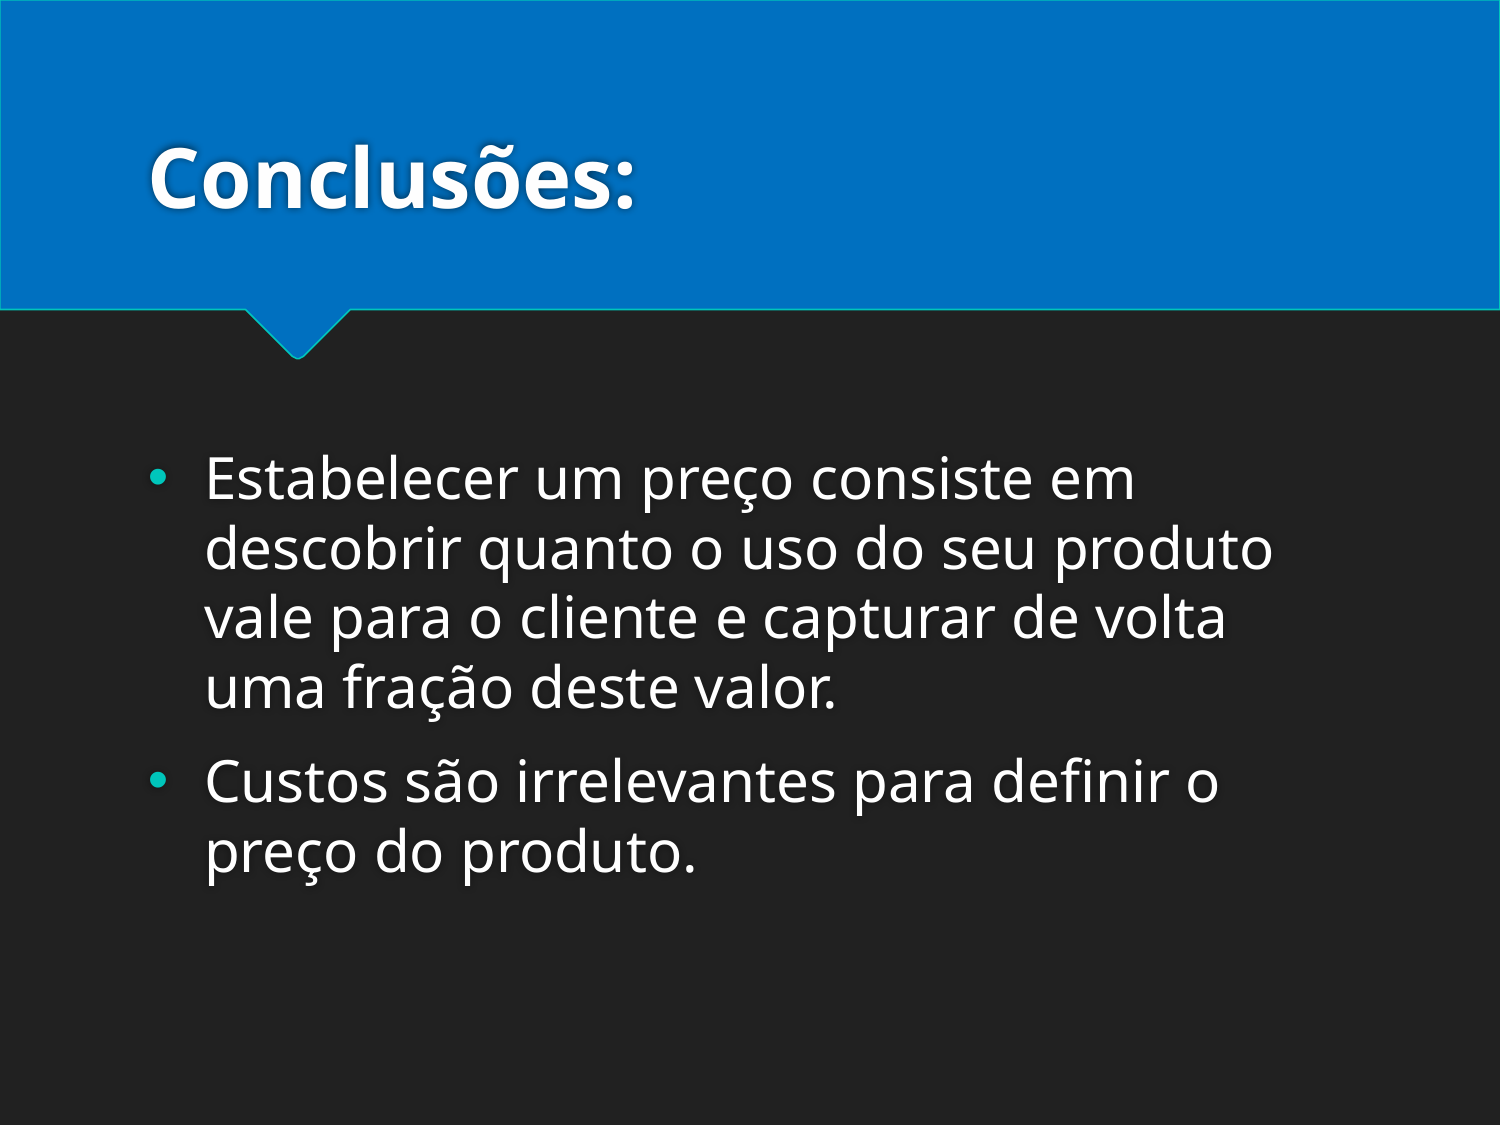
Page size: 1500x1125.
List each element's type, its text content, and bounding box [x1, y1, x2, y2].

list Estabelecer um preço consiste em descobrir quanto o uso do seu produto vale para o cliente e capturar de volta uma fração deste valor. Custos são irrelevantes para definir o preço do produto. [132, 364, 1368, 962]
title Conclusões: [132, 73, 1368, 233]
